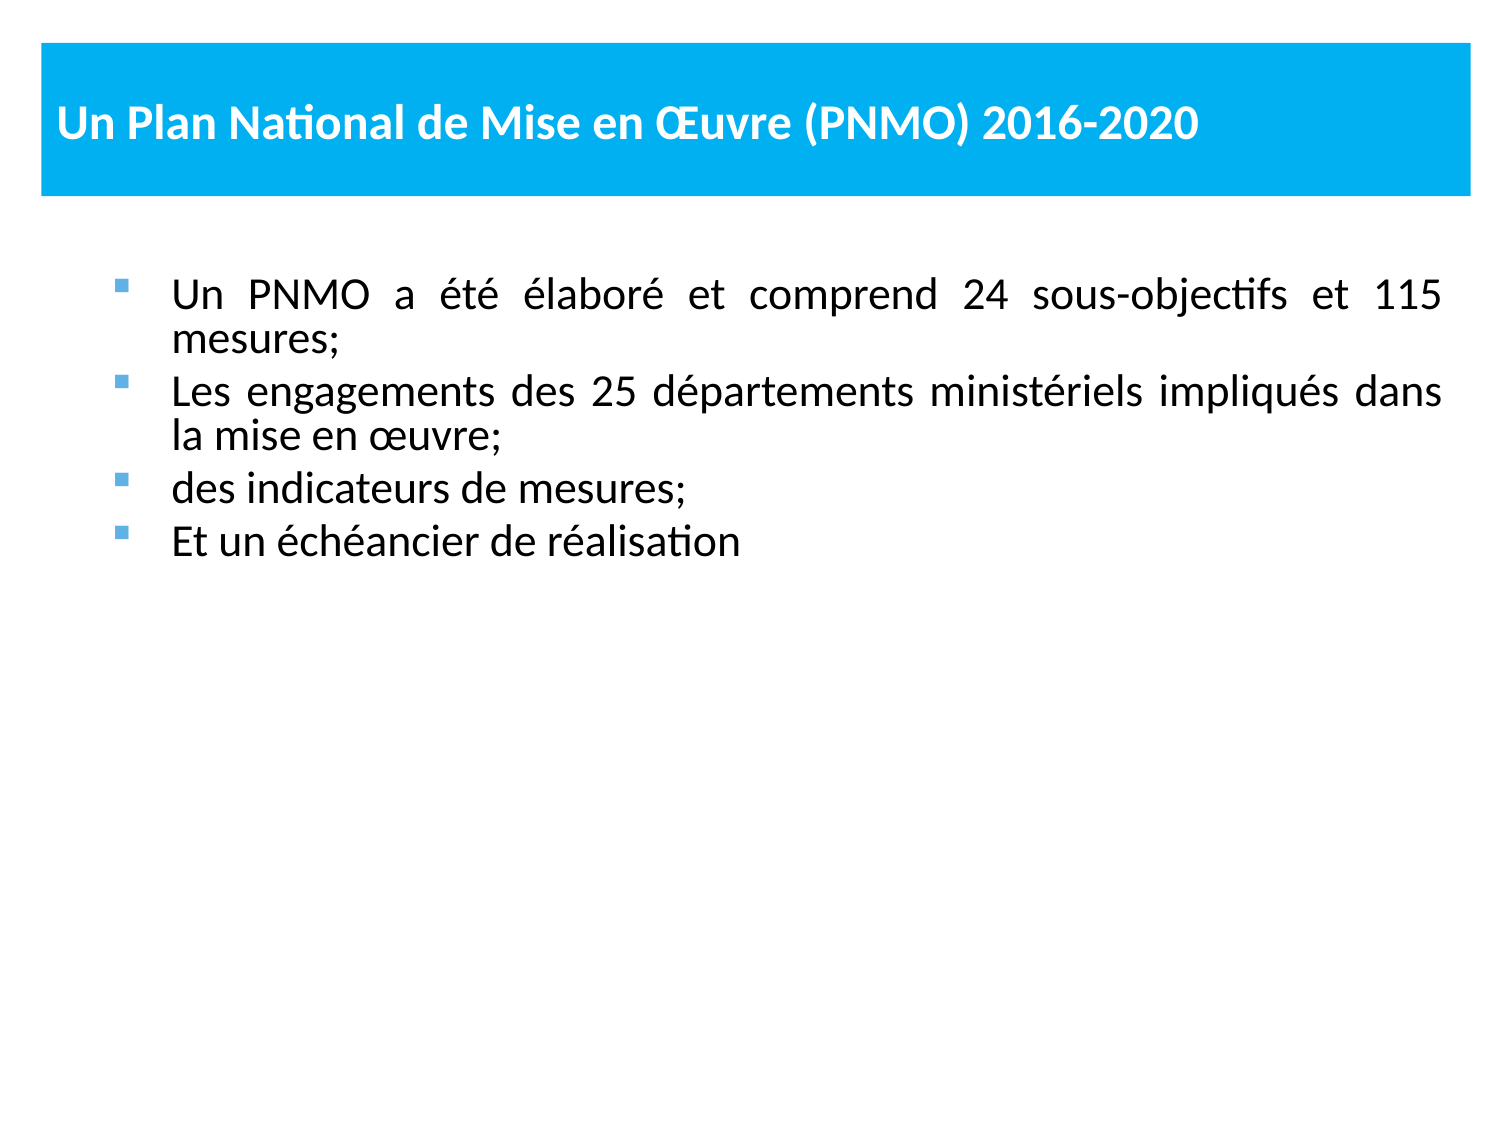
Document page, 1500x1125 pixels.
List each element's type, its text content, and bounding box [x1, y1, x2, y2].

list Un PNMO a été élaboré et comprend 24 sous-objectifs et 115 mesures; Les engagements des 25 départements ministériels impliqués dans la mise en œuvre; des indicateurs de mesures; Et un échéancier de réalisation [53, 267, 1459, 705]
title Un Plan National de Mise en Œuvre (PNMO) 2016-2020 [41, 42, 1471, 197]
